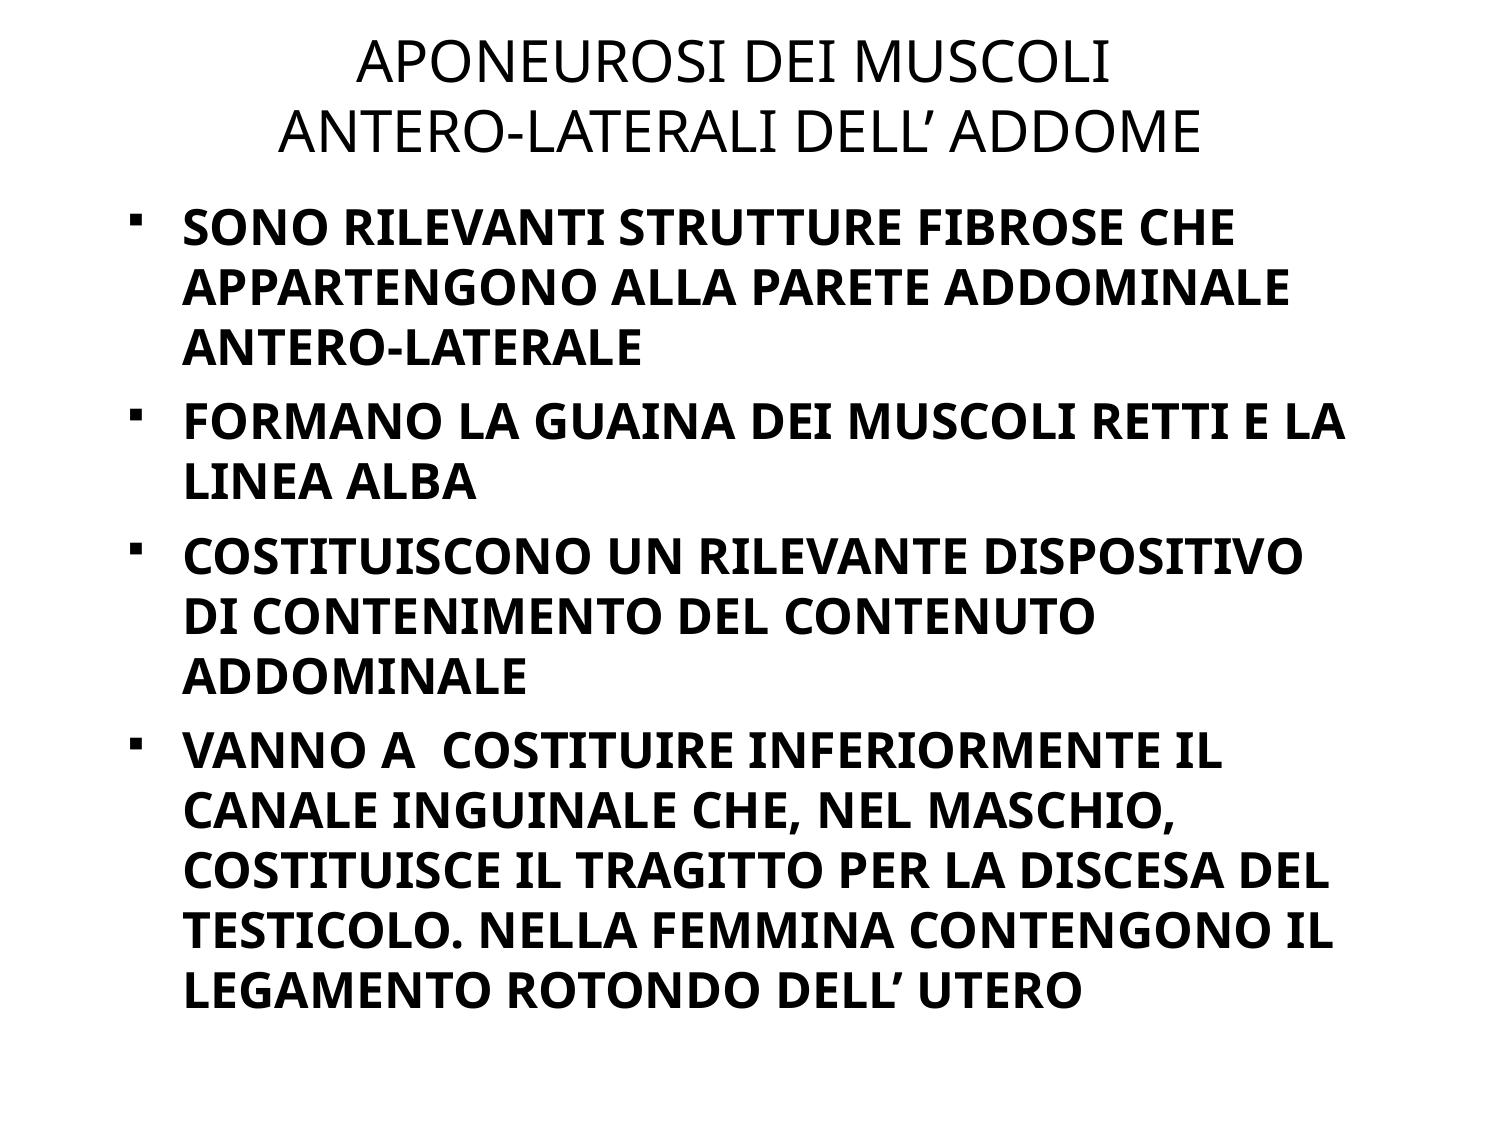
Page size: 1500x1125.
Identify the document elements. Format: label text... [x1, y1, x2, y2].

list SONO RILEVANTI STRUTTURE FIBROSE CHE APPARTENGONO ALLA PARETE ADDOMINALE ANTERO-LATERALE FORMANO LA GUAINA DEI MUSCOLI RETTI E LA LINEA ALBA COSTITUISCONO UN RILEVANTE DISPOSITIVO DI CONTENIMENTO DEL CONTENUTO ADDOMINALE VANNO A COSTITUIRE INFERIORMENTE IL CANALE INGUINALE CHE, NEL MASCHIO, COSTITUISCE IL TRAGITTO PER LA DISCESA DEL TESTICOLO. NELLA FEMMINA CONTENGONO IL LEGAMENTO ROTONDO DELL’ UTERO [112, 187, 1388, 1063]
title APONEUROSI DEI MUSCOLI ANTERO-LATERALI DELL’ ADDOME [0, 0, 1483, 188]
